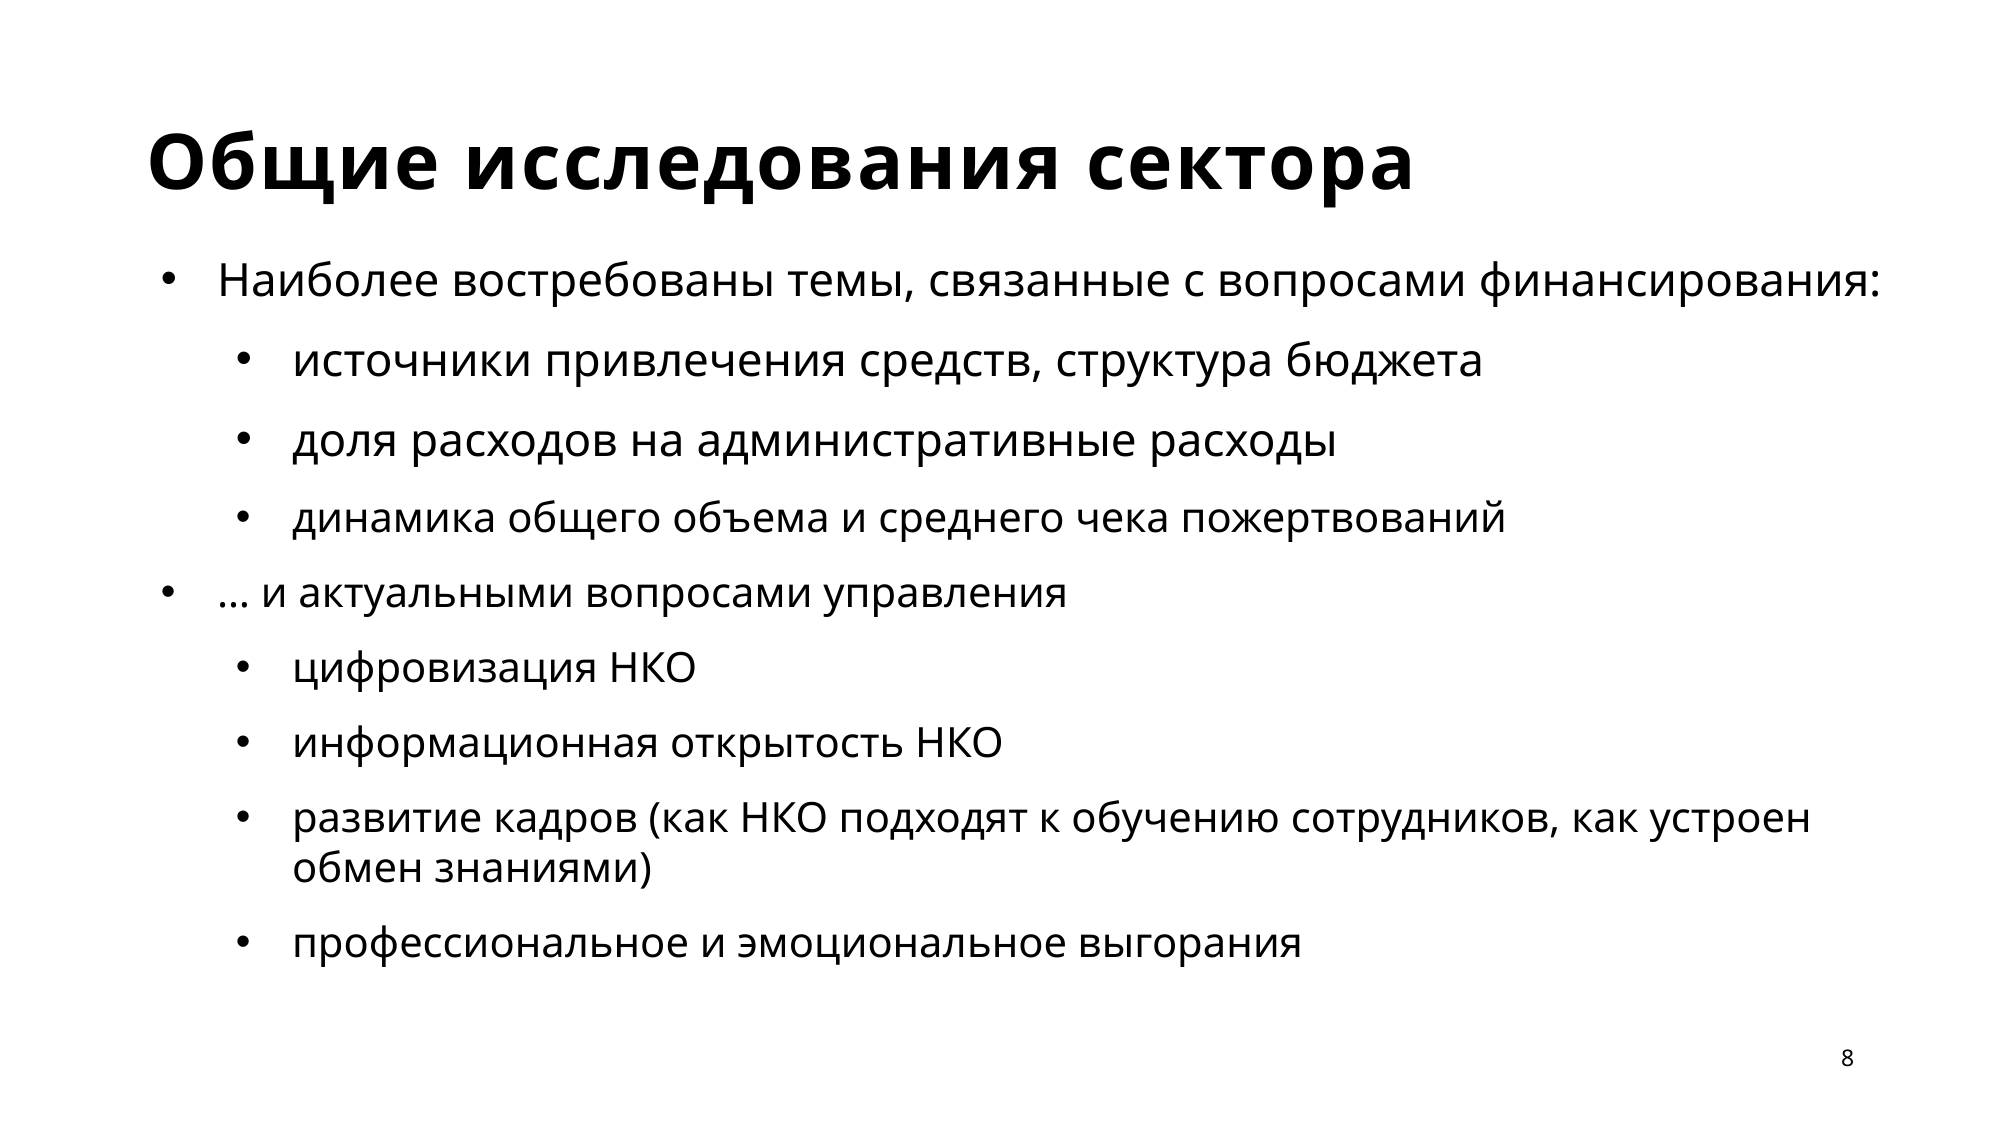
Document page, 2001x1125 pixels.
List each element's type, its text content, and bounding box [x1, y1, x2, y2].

title Общие исследования сектора [146, 105, 1472, 207]
text_box Наиболее востребованы темы, связанные с вопросами финансирования: источники привлечения средств, структура бюджета доля расходов на административные расходы динамика общего объема и среднего чека пожертвований … и актуальными вопросами управления цифровизация НКО информационная открытость НКО развитие кадров (как НКО подходят к обучению сотрудников, как устроен обмен знаниями) профессиональное и эмоциональное выгорания [146, 243, 1927, 1041]
slide_number 8 [1841, 1043, 1927, 1085]
